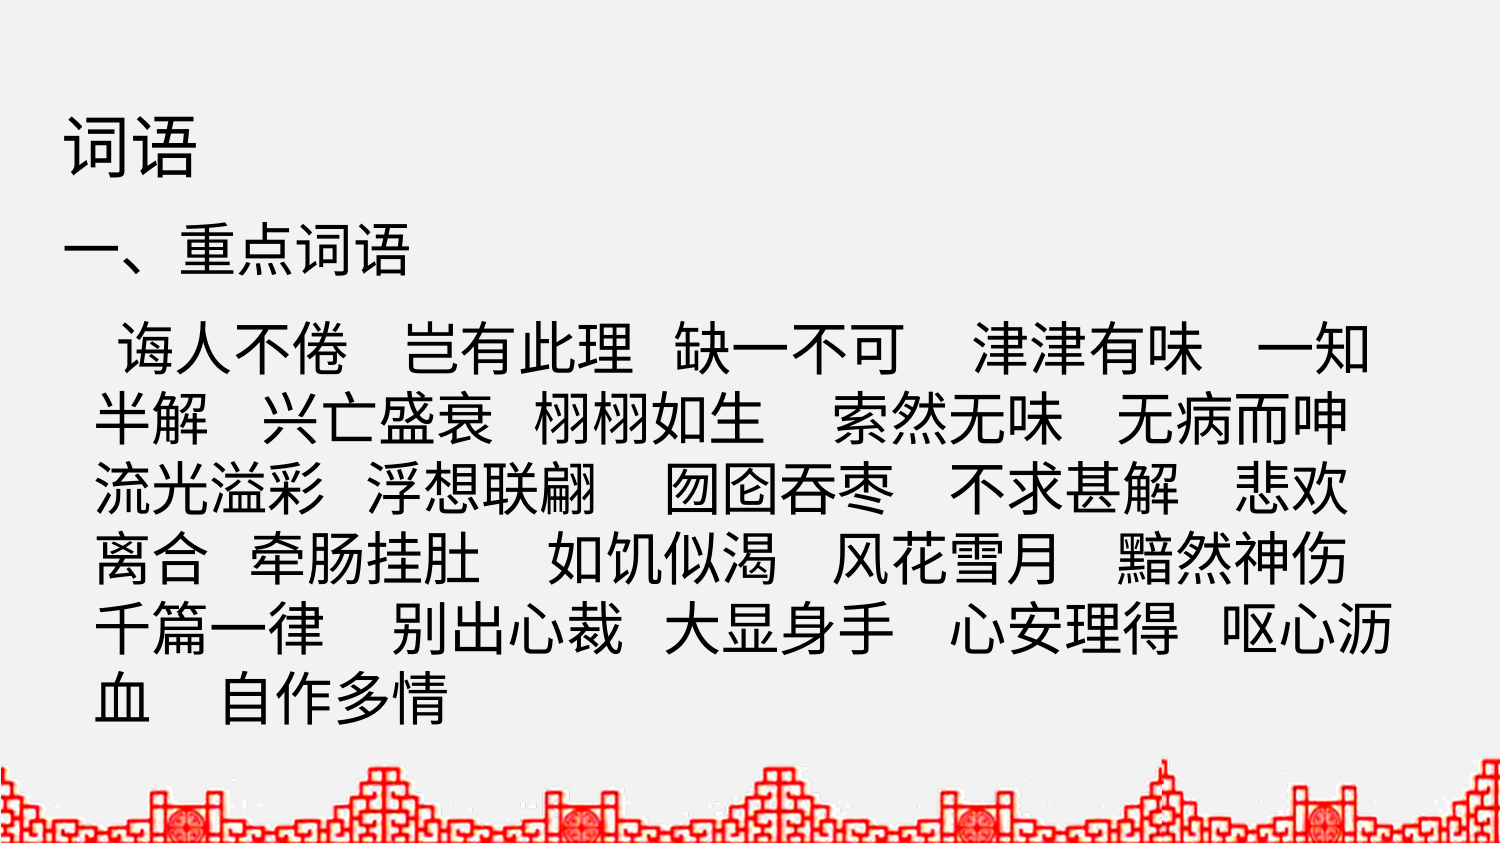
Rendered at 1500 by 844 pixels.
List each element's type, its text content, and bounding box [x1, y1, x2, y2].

text_box 词语 [47, 96, 215, 194]
text_box 诲人不倦 岂有此理 缺一不可 津津有味 一知半解 兴亡盛衰 栩栩如生 索然无味 无病而呻 流光溢彩 浮想联翩 囫囵吞枣 不求甚解 悲欢离合 牵肠挂肚 如饥似渴 风花雪月 黯然神伤 千篇一律 别出心裁 大显身手 心安理得 呕心沥血 自作多情 [78, 304, 1422, 740]
text_box 一、重点词语 [47, 205, 427, 291]
